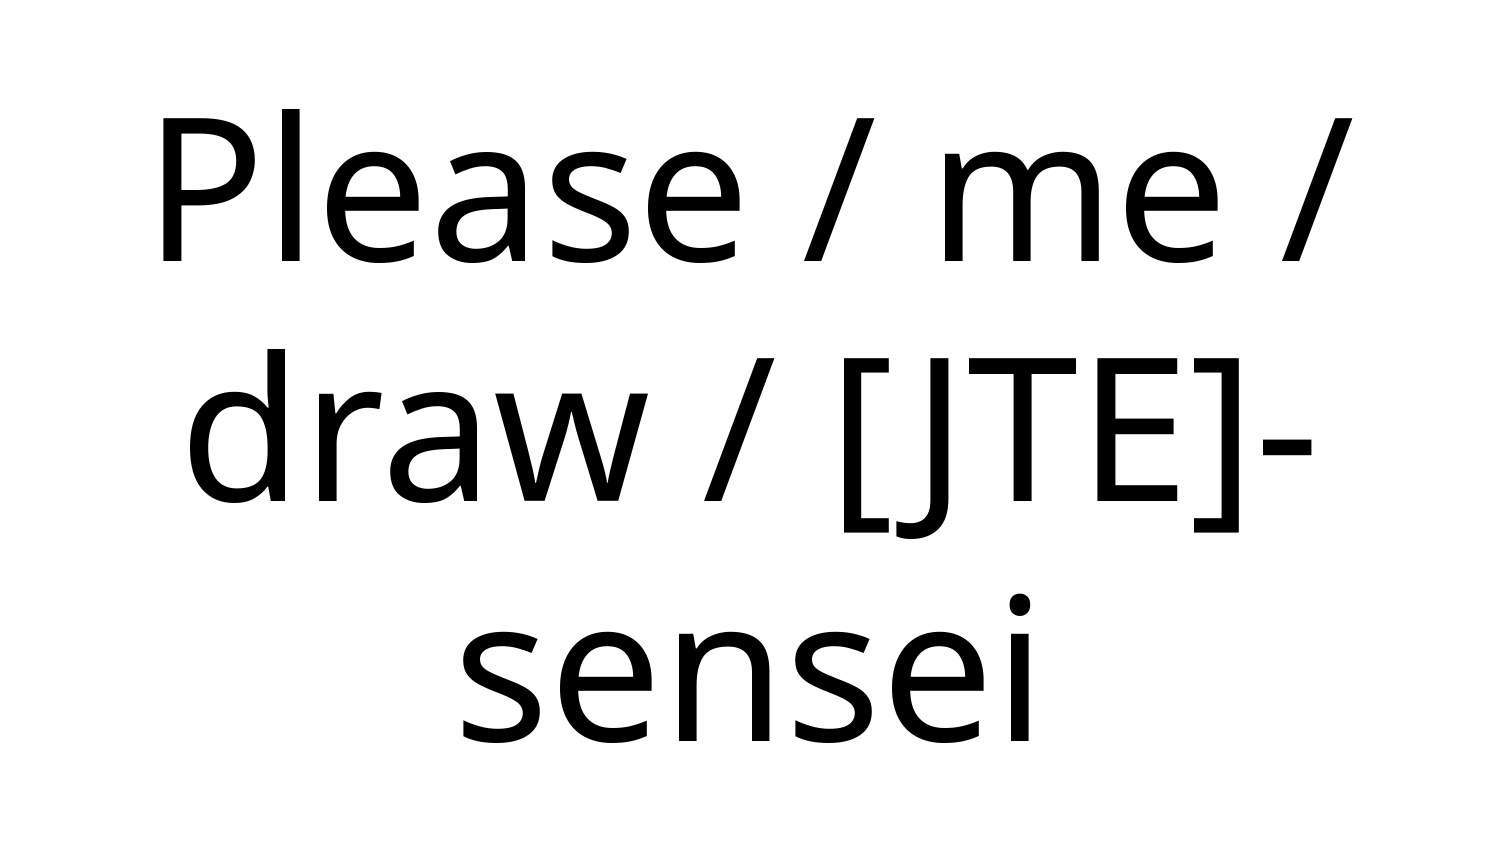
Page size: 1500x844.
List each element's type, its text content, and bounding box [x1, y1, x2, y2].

title Please / me / draw / [JTE]-sensei [51, 253, 1449, 591]
